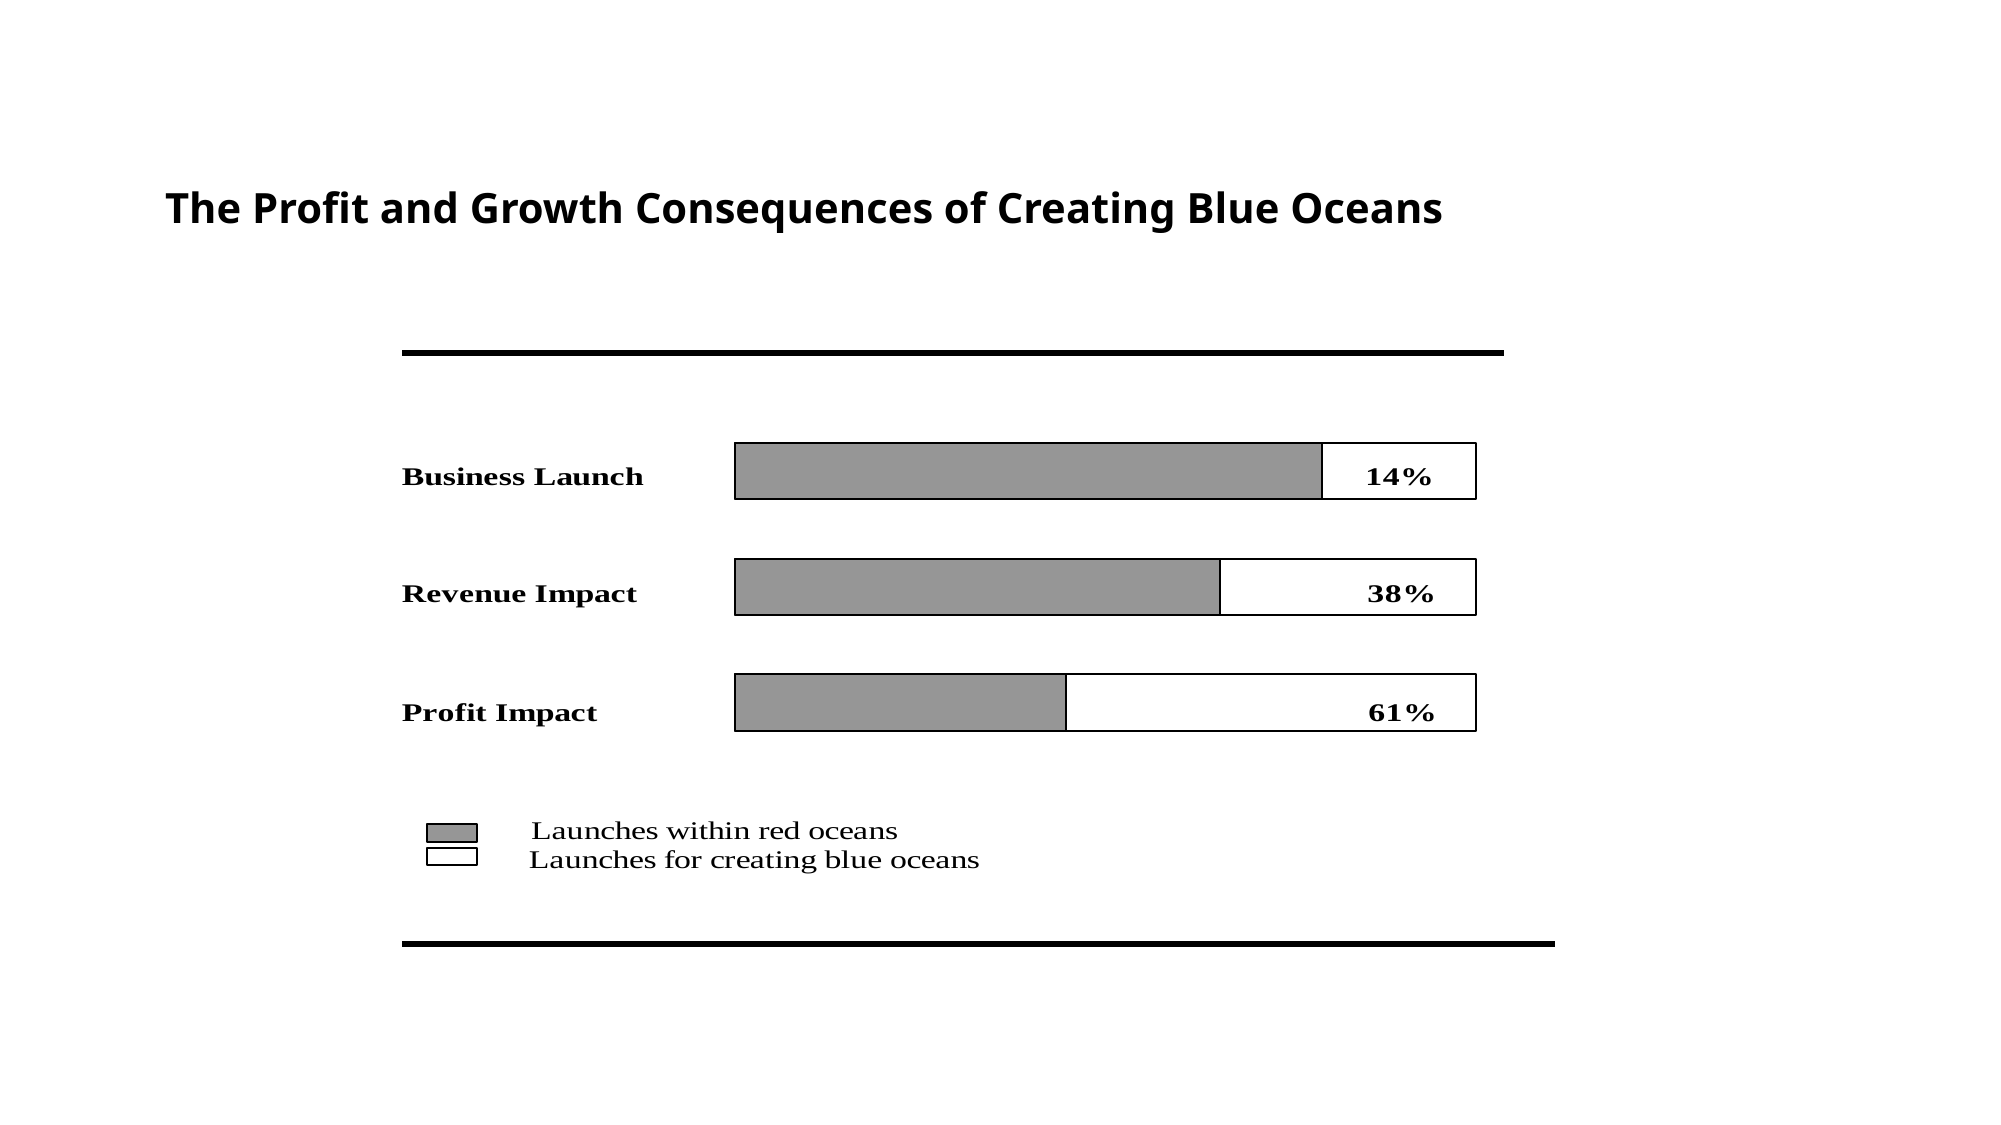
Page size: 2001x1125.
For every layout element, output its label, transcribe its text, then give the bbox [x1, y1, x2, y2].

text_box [362, 324, 1638, 1000]
title The Profit and Growth Consequences of Creating Blue Oceans [150, 99, 1850, 288]
